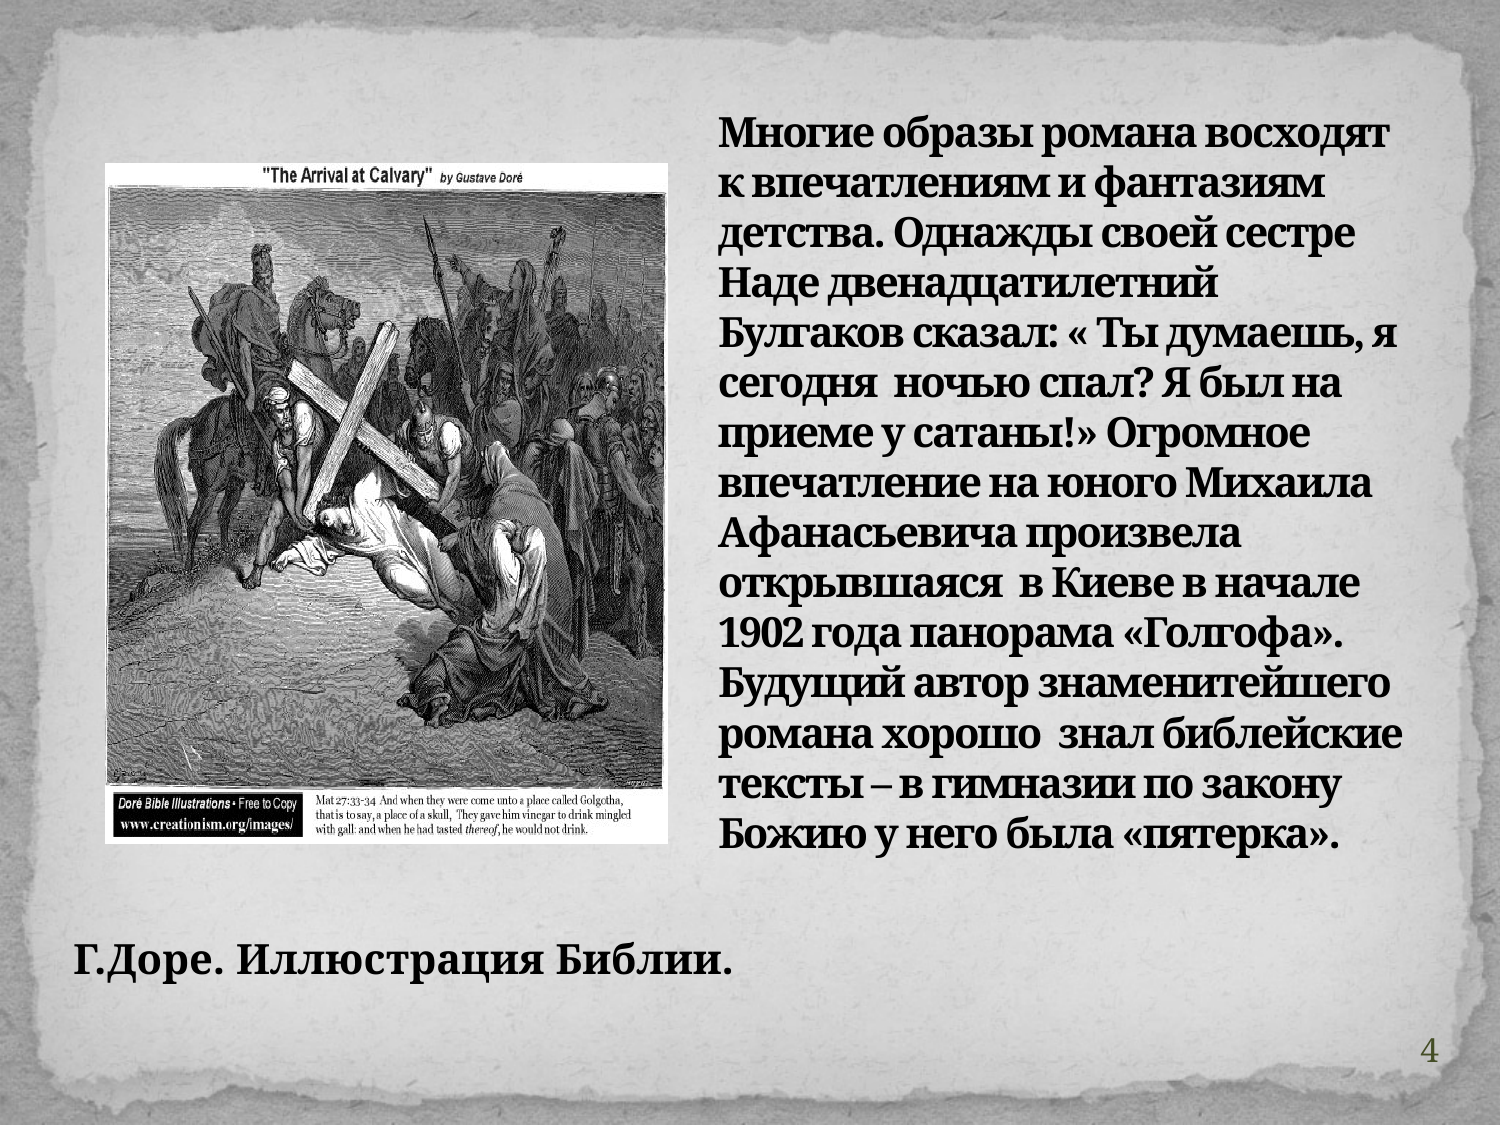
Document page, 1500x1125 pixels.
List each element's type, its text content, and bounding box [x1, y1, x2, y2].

title Многие образы романа восходят к впечатлениям и фантазиям детства. Однажды своей сестре Наде двенадцатилетний Булгаков сказал: « Ты думаешь, я сегодня ночью спал? Я был на приеме у сатаны!» Огромное впечатление на юного Михаила Афанасьевича произвела открывшаяся в Киеве в начале 1902 года панорама «Голгофа». Будущий автор знаменитейшего романа хорошо знал библейские тексты – в гимназии по закону Божию у него была «пятерка». [703, 45, 1425, 915]
slide_number 4 [1379, 1014, 1480, 1089]
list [108, 166, 668, 843]
text_box Г.Доре. Иллюстрация Библии. [58, 925, 750, 991]
